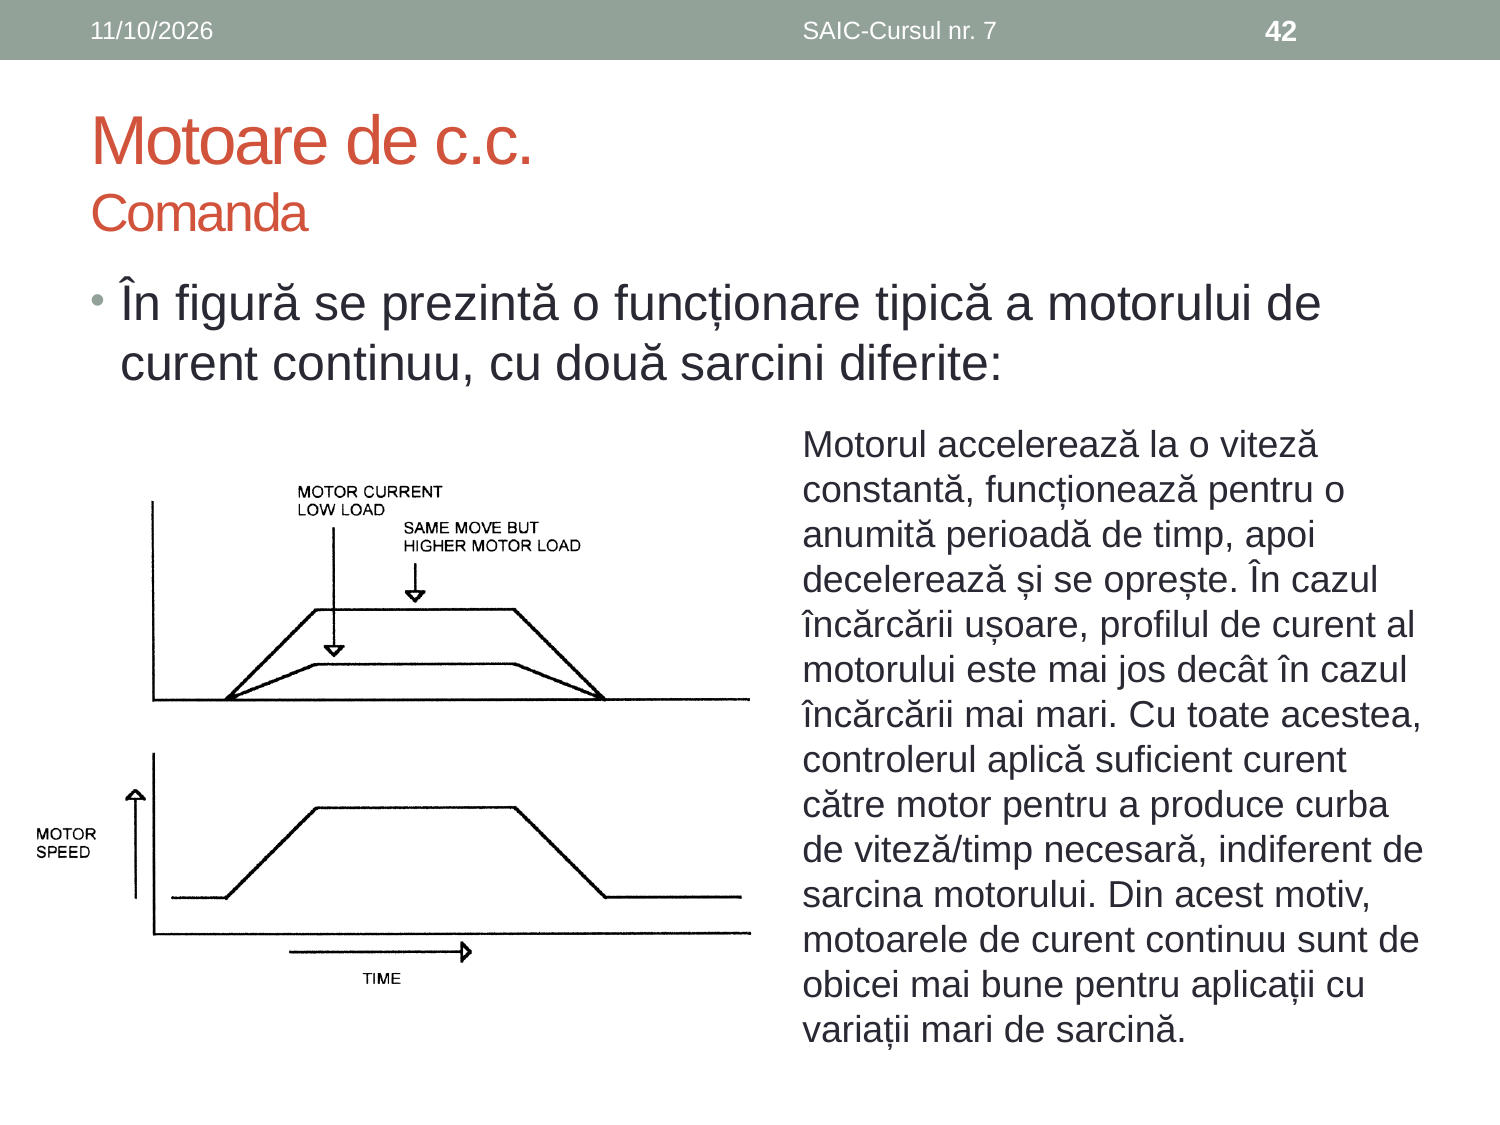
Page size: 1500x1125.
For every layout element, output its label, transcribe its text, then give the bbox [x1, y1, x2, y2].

title Motoare de c.c. Comanda [75, 87, 1425, 250]
footer SAIC-Cursul nr. 7 [562, 3, 1238, 57]
list În figură se prezintă o funcționare tipică a motorului de curent continuu, cu două sarcini diferite: [75, 262, 1425, 1063]
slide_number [75, 3, 550, 57]
slide_number 42 [1250, 3, 1425, 57]
picture [24, 472, 763, 1001]
text_box Motorul accelerează la o viteză constantă, funcționează pentru o anumită perioadă de timp, apoi decelerează și se oprește. În cazul încărcării ușoare, profilul de curent al motorului este mai jos decât în cazul încărcării mai mari. Cu toate acestea, controlerul aplică suficient curent către motor pentru a produce curba de viteză/timp necesară, indiferent de sarcina motorului. Din acest motiv, motoarele de curent continuu sunt de obicei mai bune pentru aplicații cu variații mari de sarcină. [787, 412, 1450, 1058]
